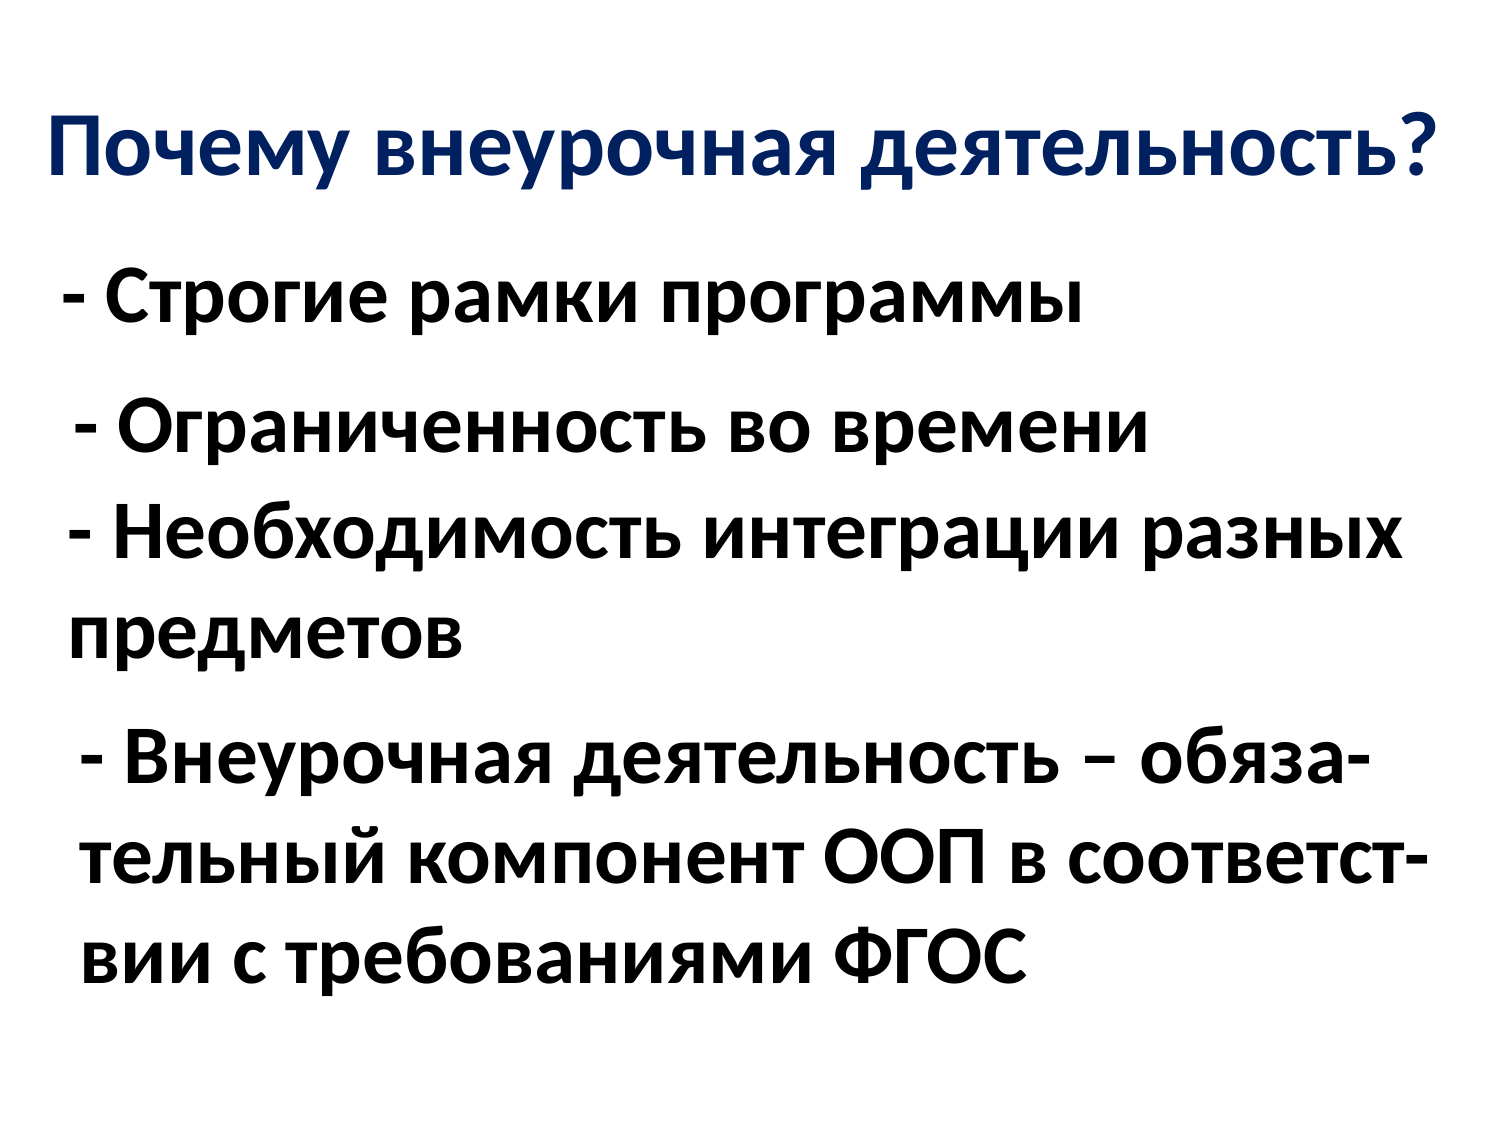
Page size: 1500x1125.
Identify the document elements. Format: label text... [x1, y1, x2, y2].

text_box - Внеурочная деятельность – обяза-тельный компонент ООП в соответст-вии с требованиями ФГОС [64, 692, 1459, 1008]
text_box - Ограниченность во времени [58, 361, 1167, 467]
title Почему внеурочная деятельность? [29, 45, 1459, 233]
text_box - Строгие рамки программы [46, 231, 1121, 347]
text_box - Необходимость интеграции разных предметов [53, 467, 1436, 683]
